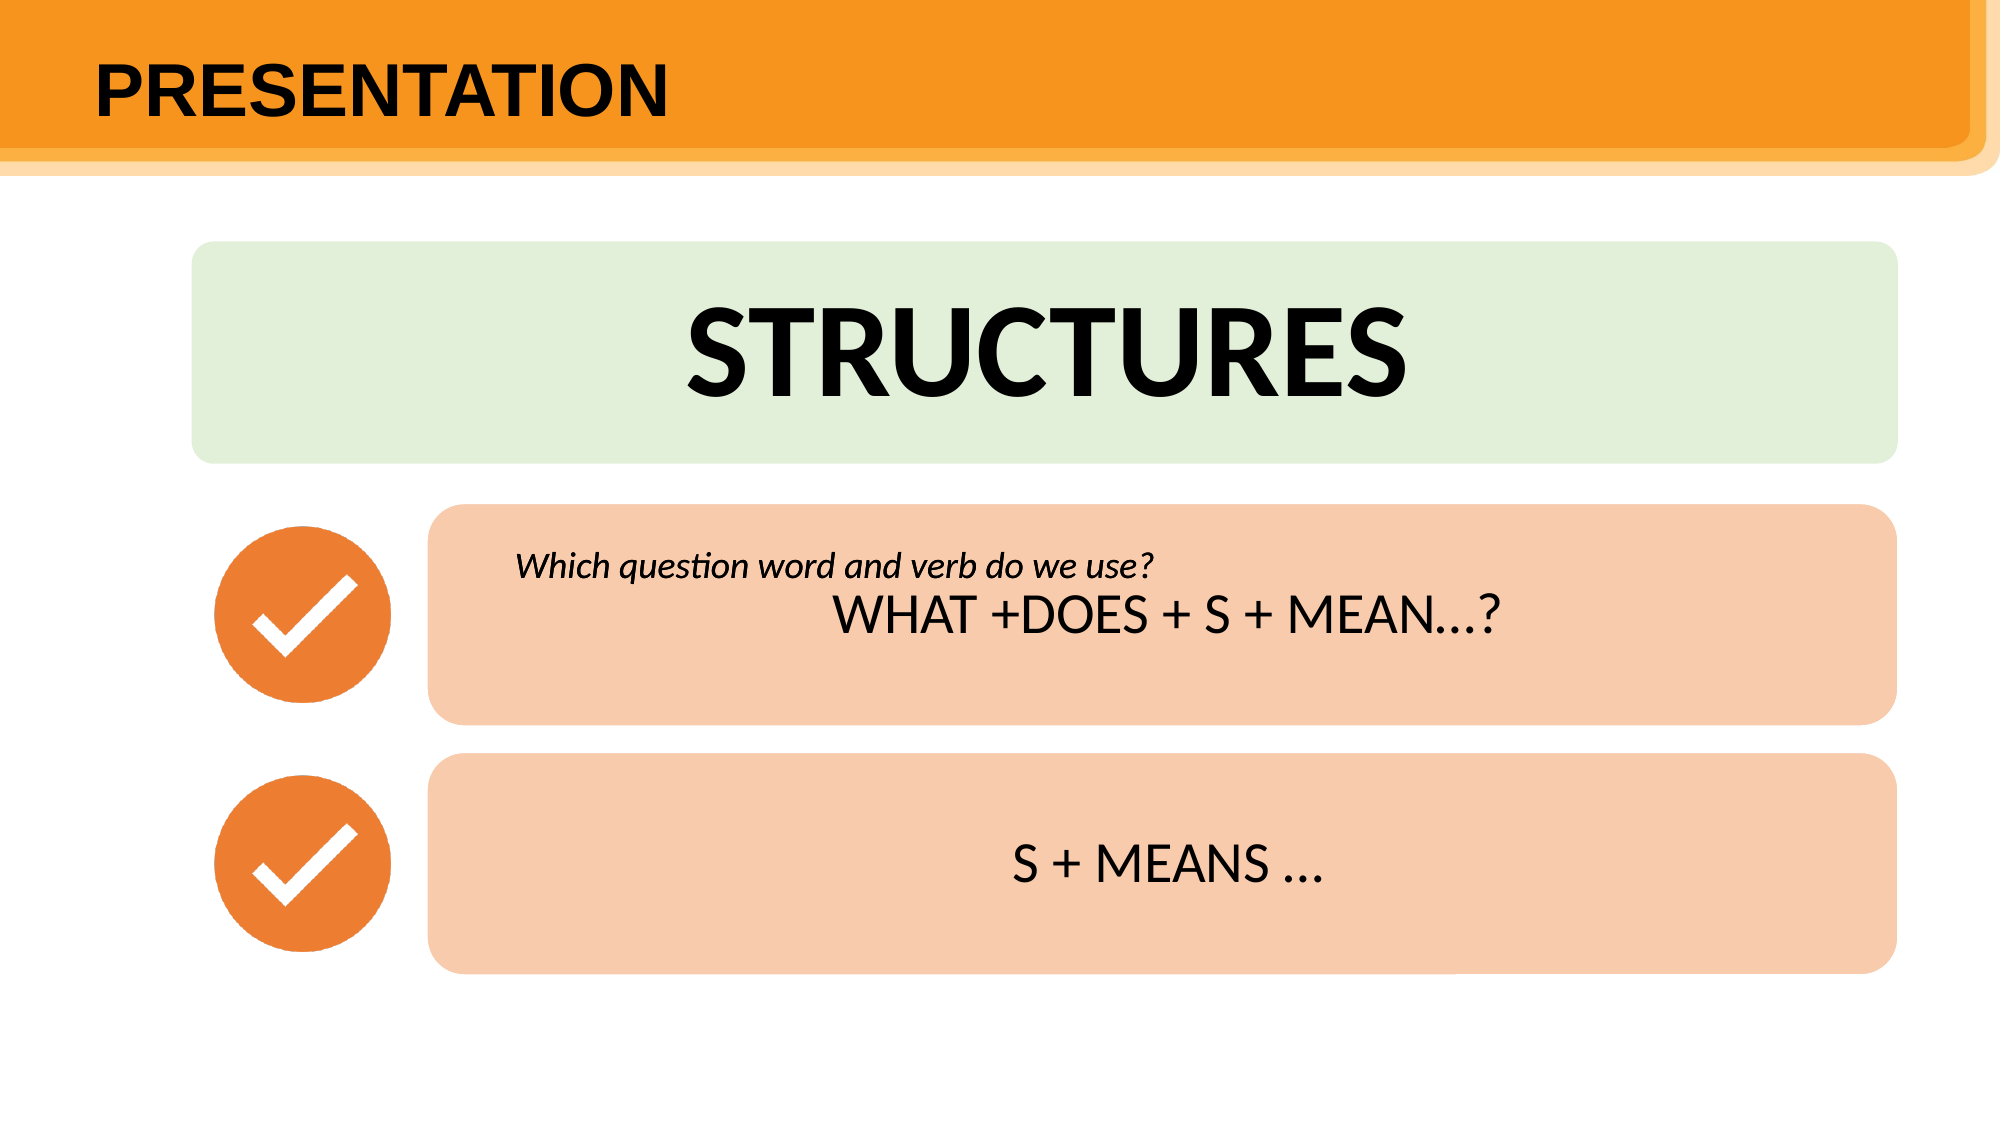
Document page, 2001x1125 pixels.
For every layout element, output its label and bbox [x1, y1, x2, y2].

picture [0, 0, 2000, 177]
text_box [191, 163, 1898, 1053]
